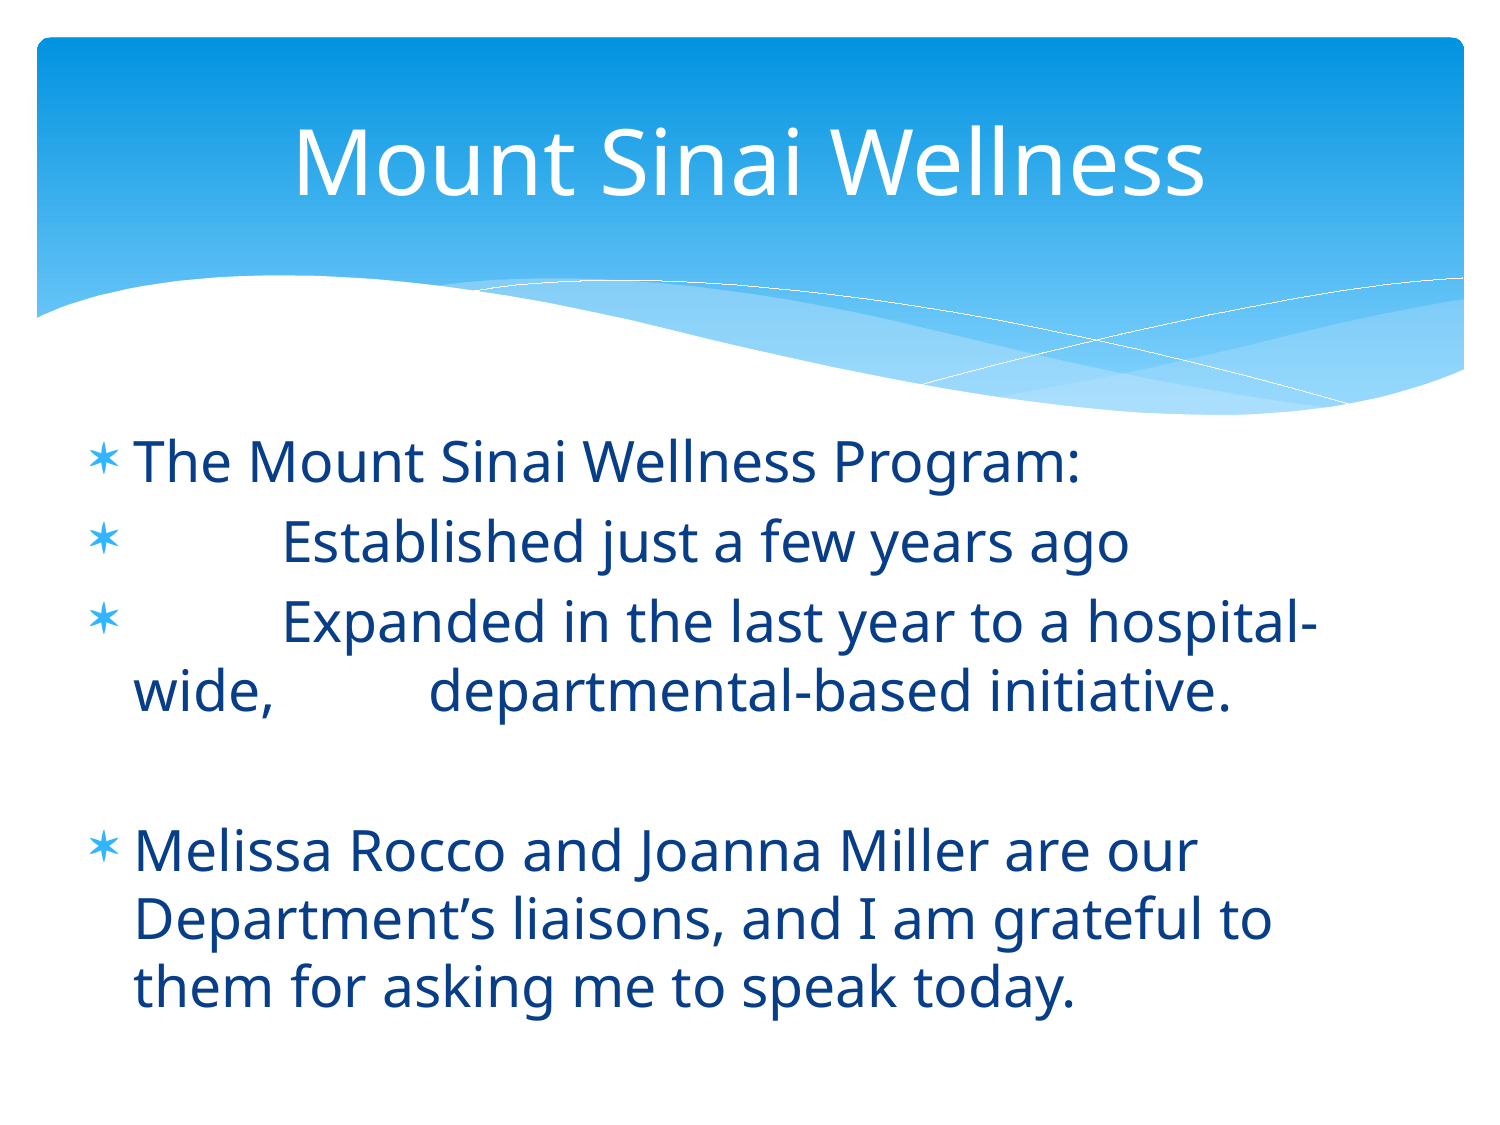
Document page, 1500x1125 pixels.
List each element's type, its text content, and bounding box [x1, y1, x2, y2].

list The Mount Sinai Wellness Program: Established just a few years ago Expanded in the last year to a hospital-wide, departmental-based initiative. Melissa Rocco and Joanna Miller are our Department’s liaisons, and I am grateful to them for asking me to speak today. [75, 418, 1382, 1032]
title Mount Sinai Wellness [75, 55, 1425, 261]
